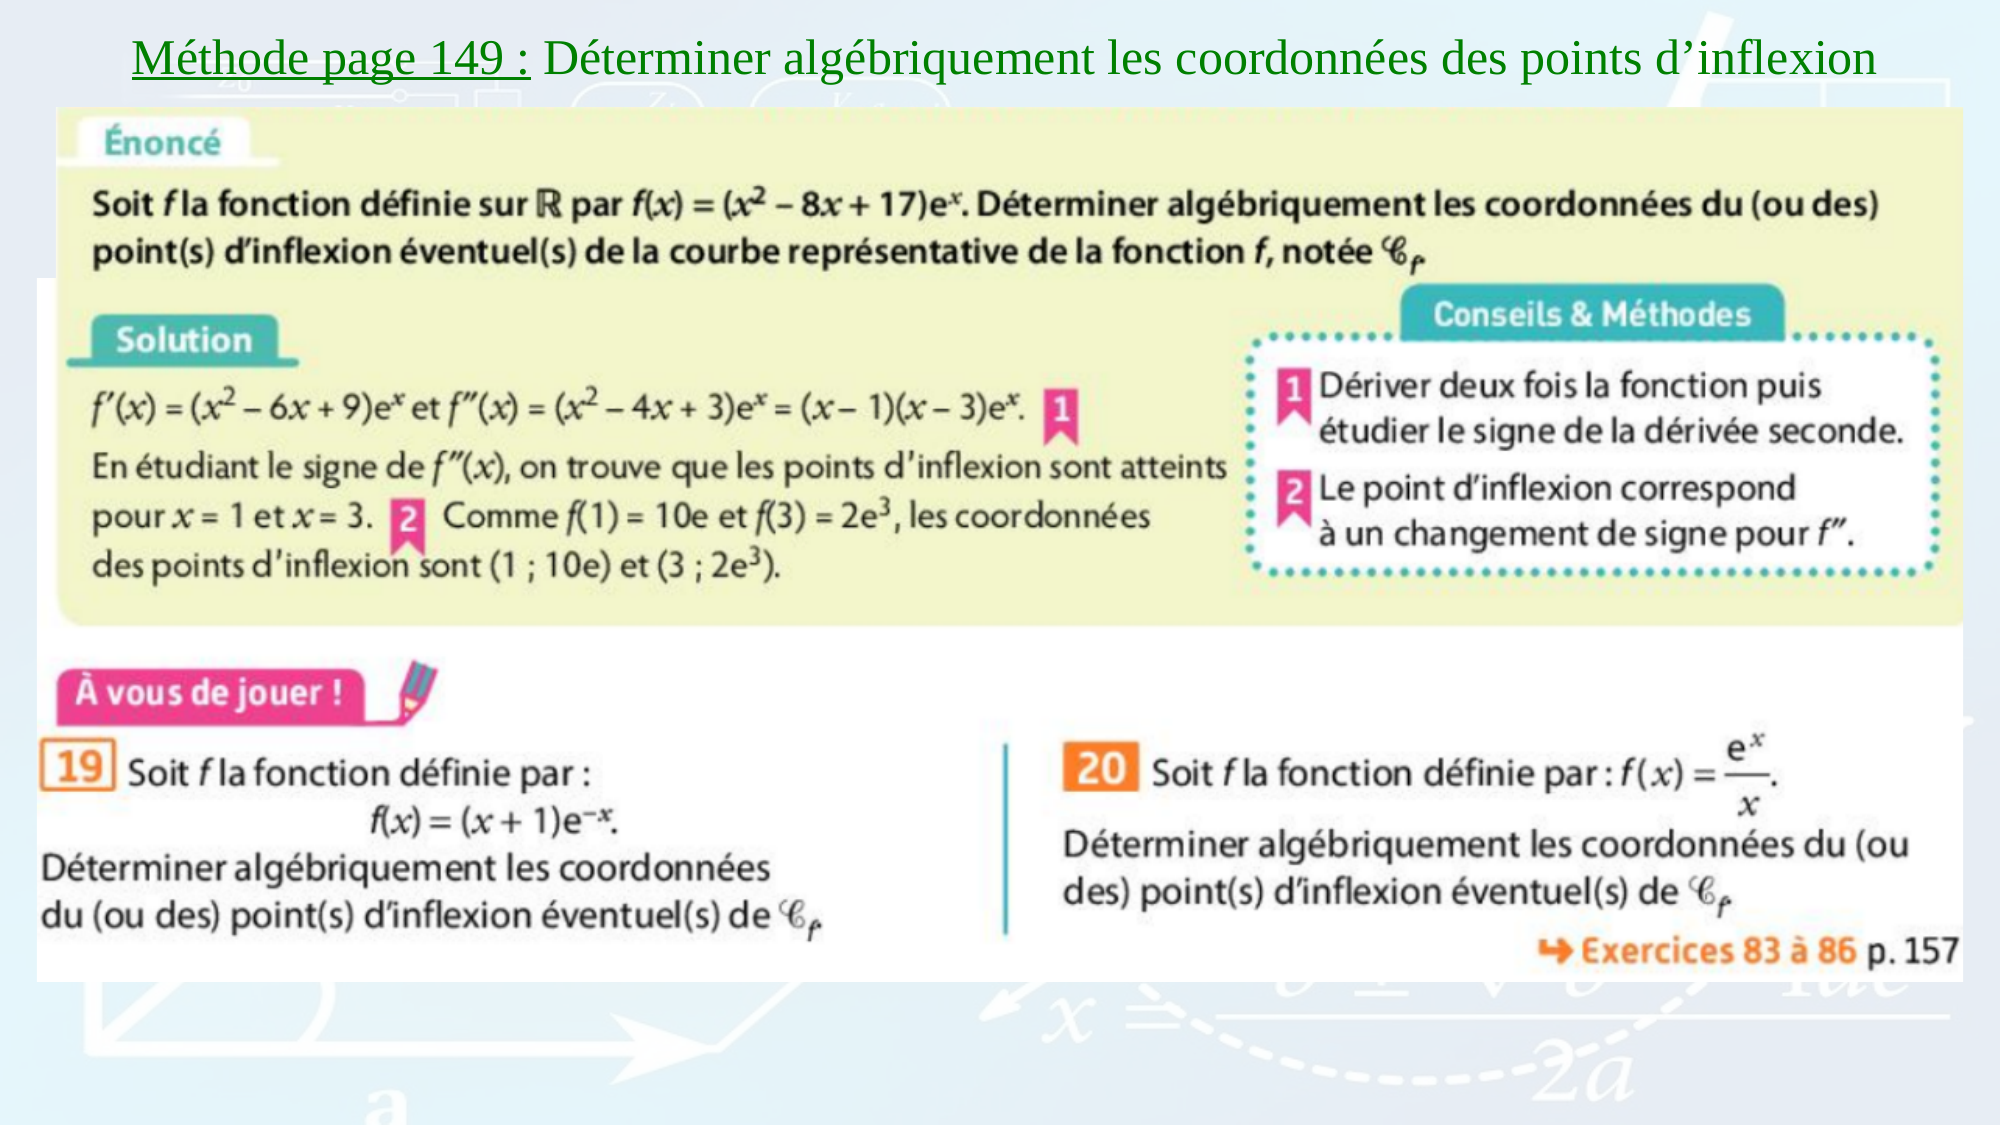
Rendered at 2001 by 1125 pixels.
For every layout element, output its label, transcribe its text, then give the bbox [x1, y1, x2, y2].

text_box Méthode page 149 : Déterminer algébriquement les coordonnées des points d’inflexion [117, 16, 1921, 92]
picture [36, 107, 1964, 982]
